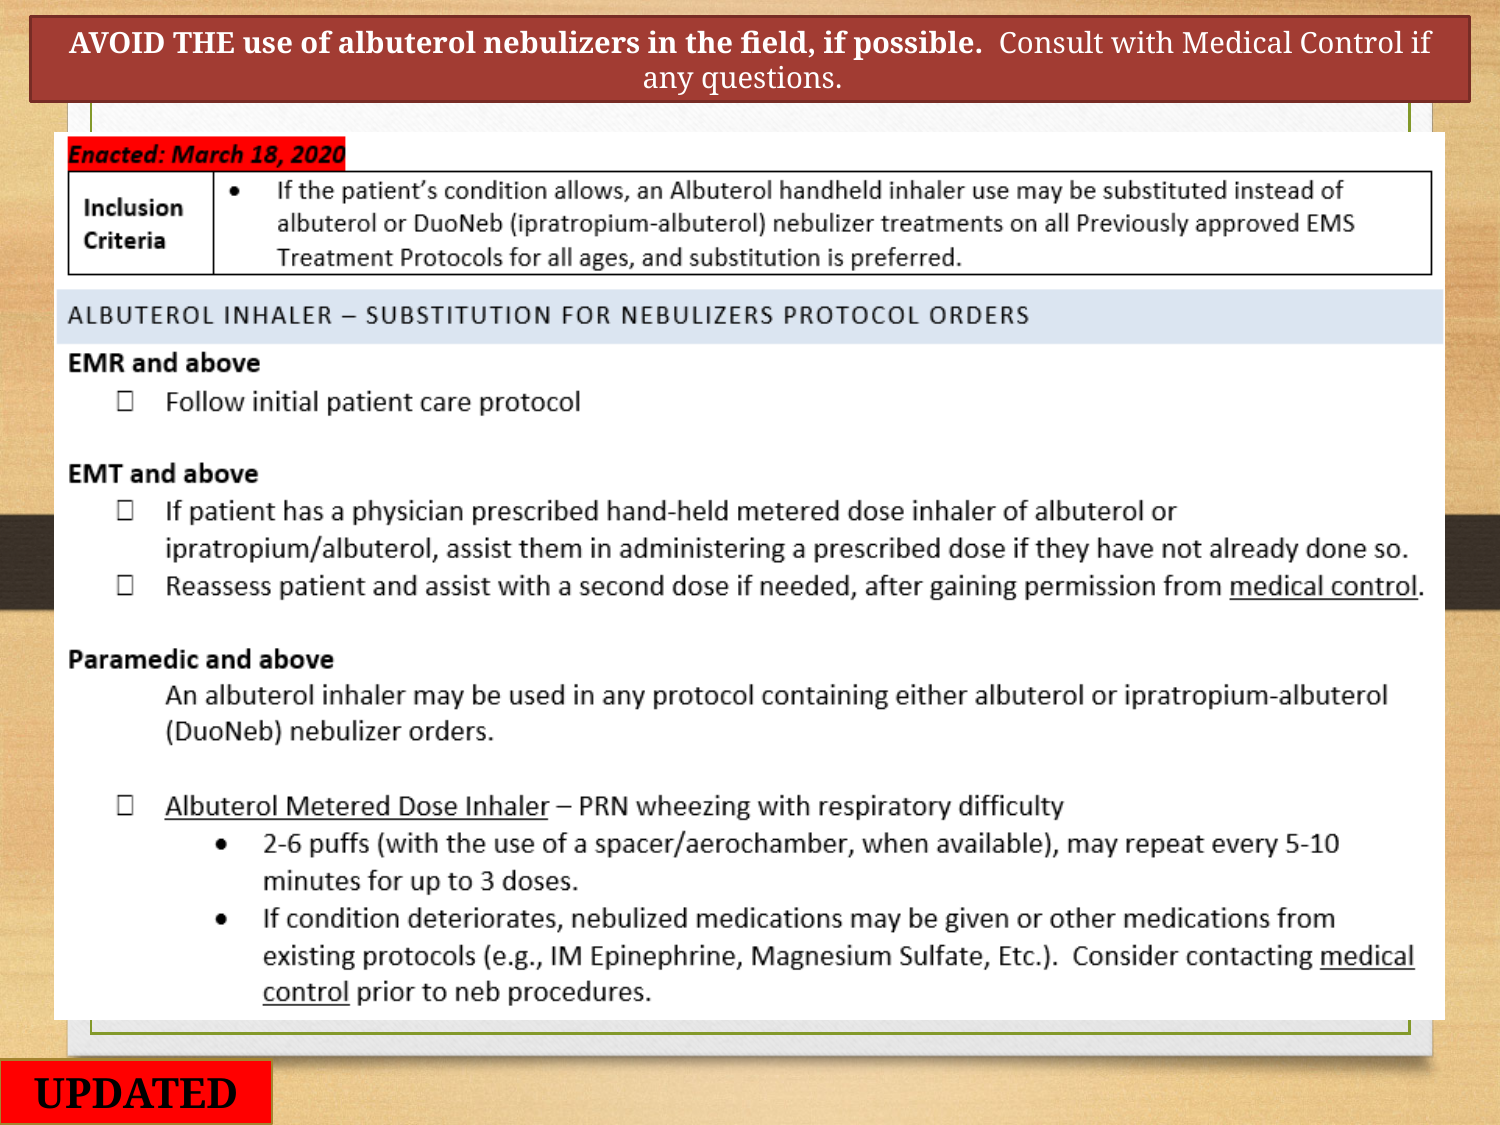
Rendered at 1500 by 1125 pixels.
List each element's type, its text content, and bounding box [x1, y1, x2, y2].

picture [0, 0, 1500, 1125]
text_box AVOID THE use of albuterol nebulizers in the field, if possible. Consult with Medical Control if any questions. [29, 15, 1471, 103]
text_box UPDATED [0, 1058, 273, 1125]
